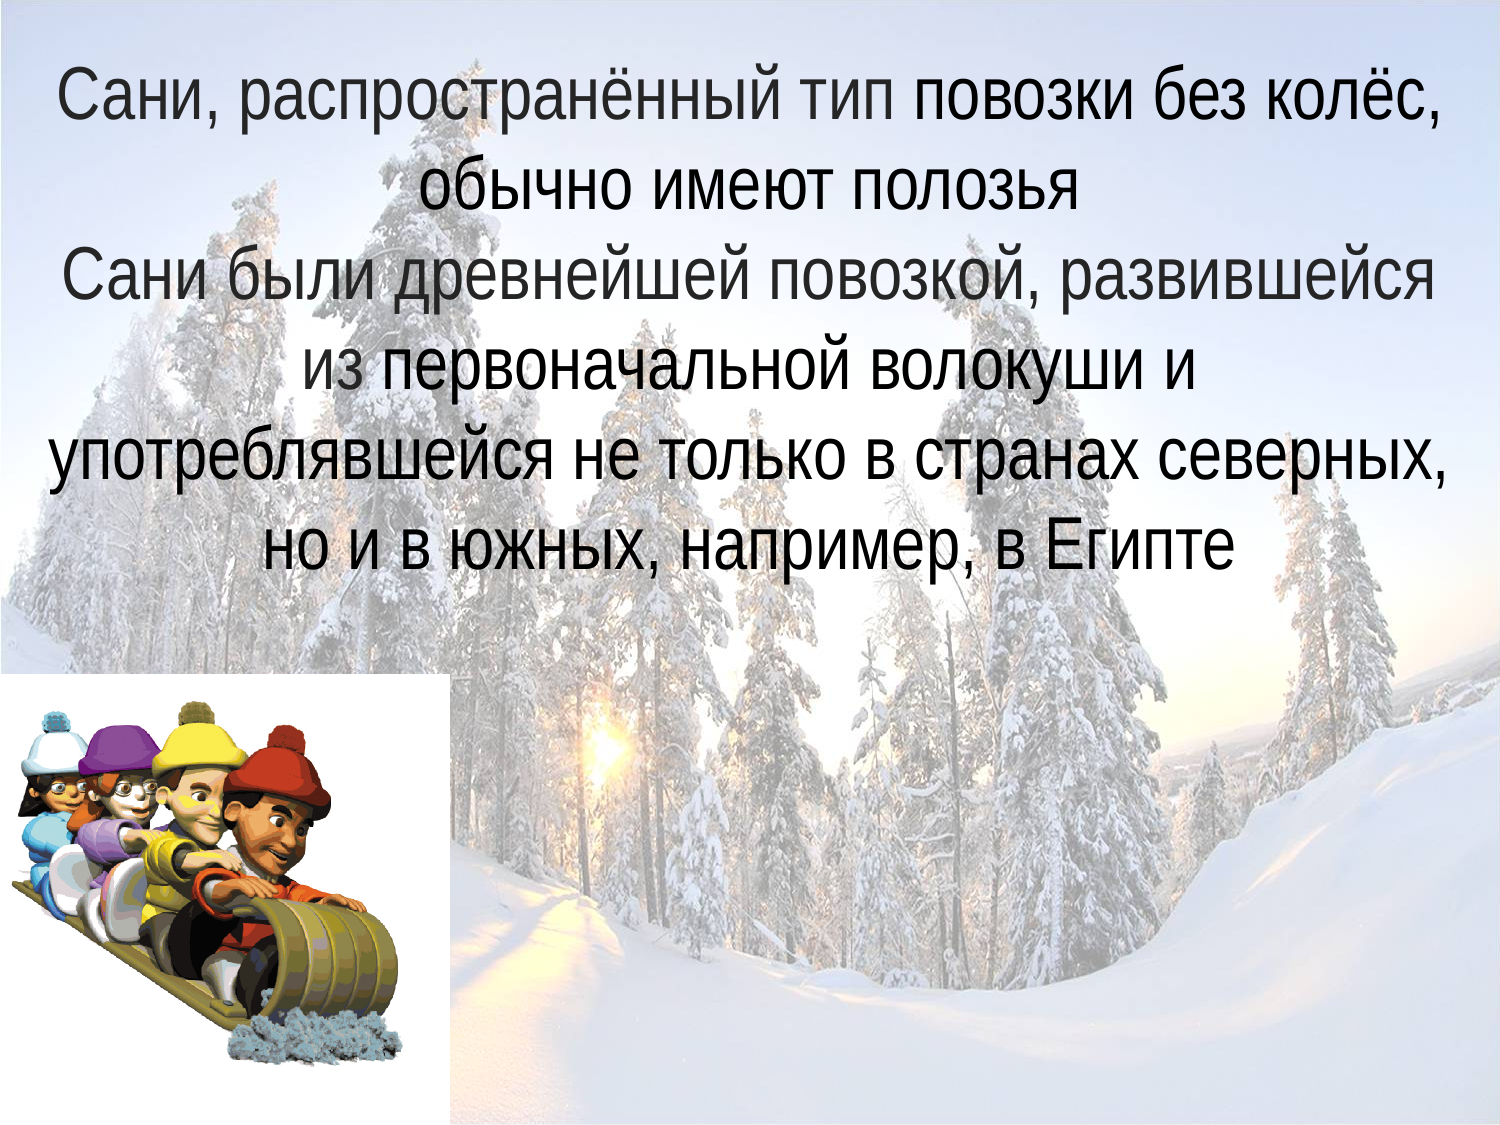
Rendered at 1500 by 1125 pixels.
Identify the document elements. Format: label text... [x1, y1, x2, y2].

text_box Сани, распространённый тип повозки без колёс, обычно имеют полозья Сани были древнейшей повозкой, развившейся из первоначальной волокуши и употреблявшейся не только в странах северных, но и в южных, например, в Египте [24, 37, 1475, 593]
picture [0, 0, 1500, 1125]
